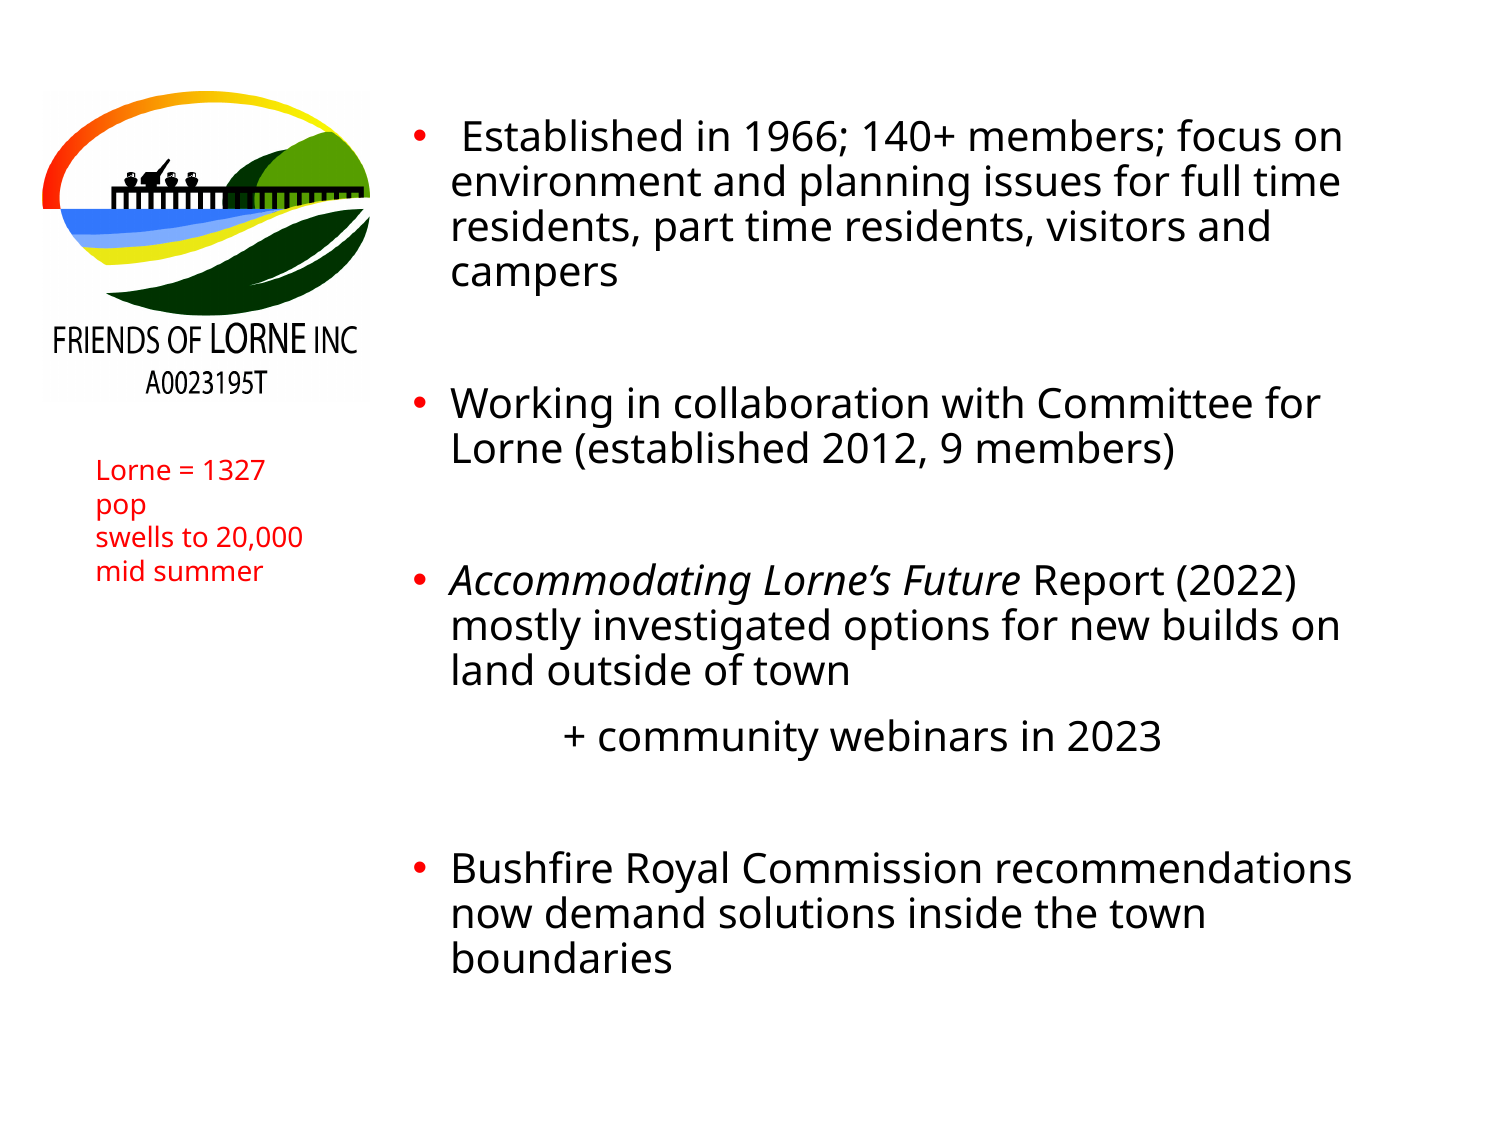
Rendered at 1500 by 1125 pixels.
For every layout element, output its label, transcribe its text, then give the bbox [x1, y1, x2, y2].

text_box Lorne = 1327 pop swells to 20,000 mid summer [80, 445, 332, 595]
list Established in 1966; 140+ members; focus on environment and planning issues for full time residents, part time residents, visitors and campers Working in collaboration with Committee for Lorne (established 2012, 9 members) Accommodating Lorne’s Future Report (2022) mostly investigated options for new builds on land outside of town + community webinars in 2023 Bushfire Royal Commission recommendations now demand solutions inside the town boundaries [397, 108, 1440, 1040]
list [42, 90, 371, 403]
